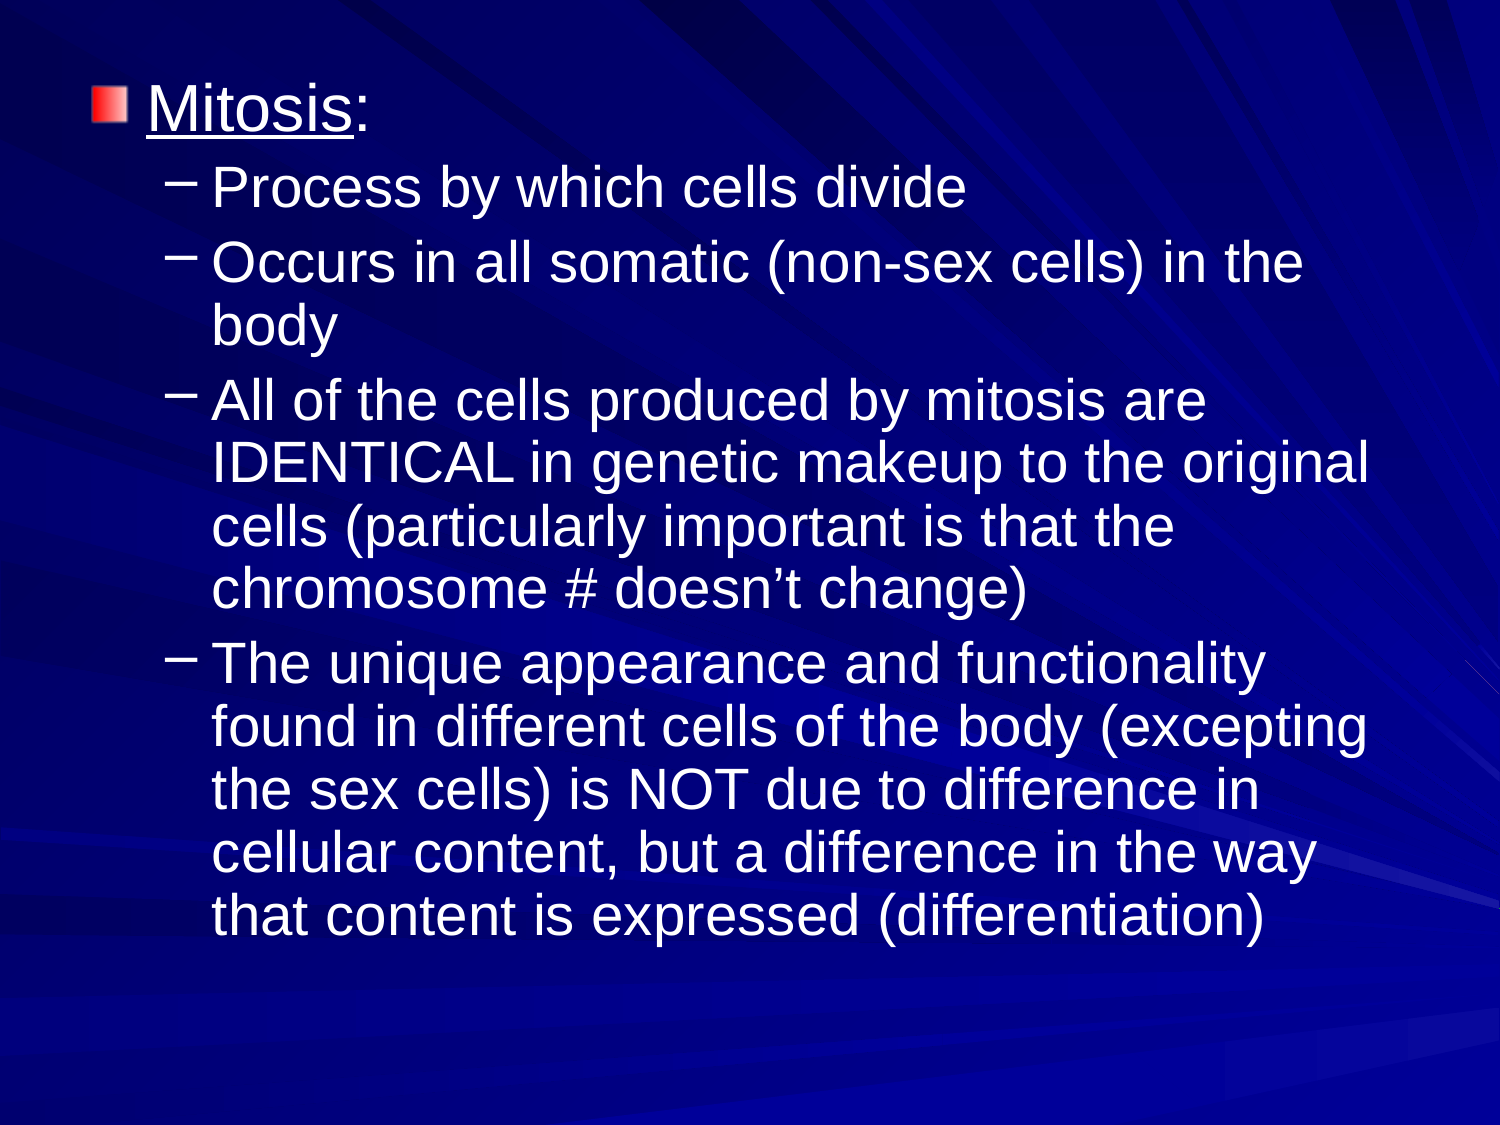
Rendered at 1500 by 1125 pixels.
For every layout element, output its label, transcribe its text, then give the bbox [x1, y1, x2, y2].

picture [90, 84, 132, 127]
list Mitosis: Process by which cells divide Occurs in all somatic (non-sex cells) in the body All of the cells produced by mitosis are IDENTICAL in genetic makeup to the original cells (particularly important is that the chromosome # doesn’t change) The unique appearance and functionality found in different cells of the body (excepting the sex cells) is NOT due to difference in cellular content, but a difference in the way that content is expressed (differentiation) [74, 66, 1426, 1006]
